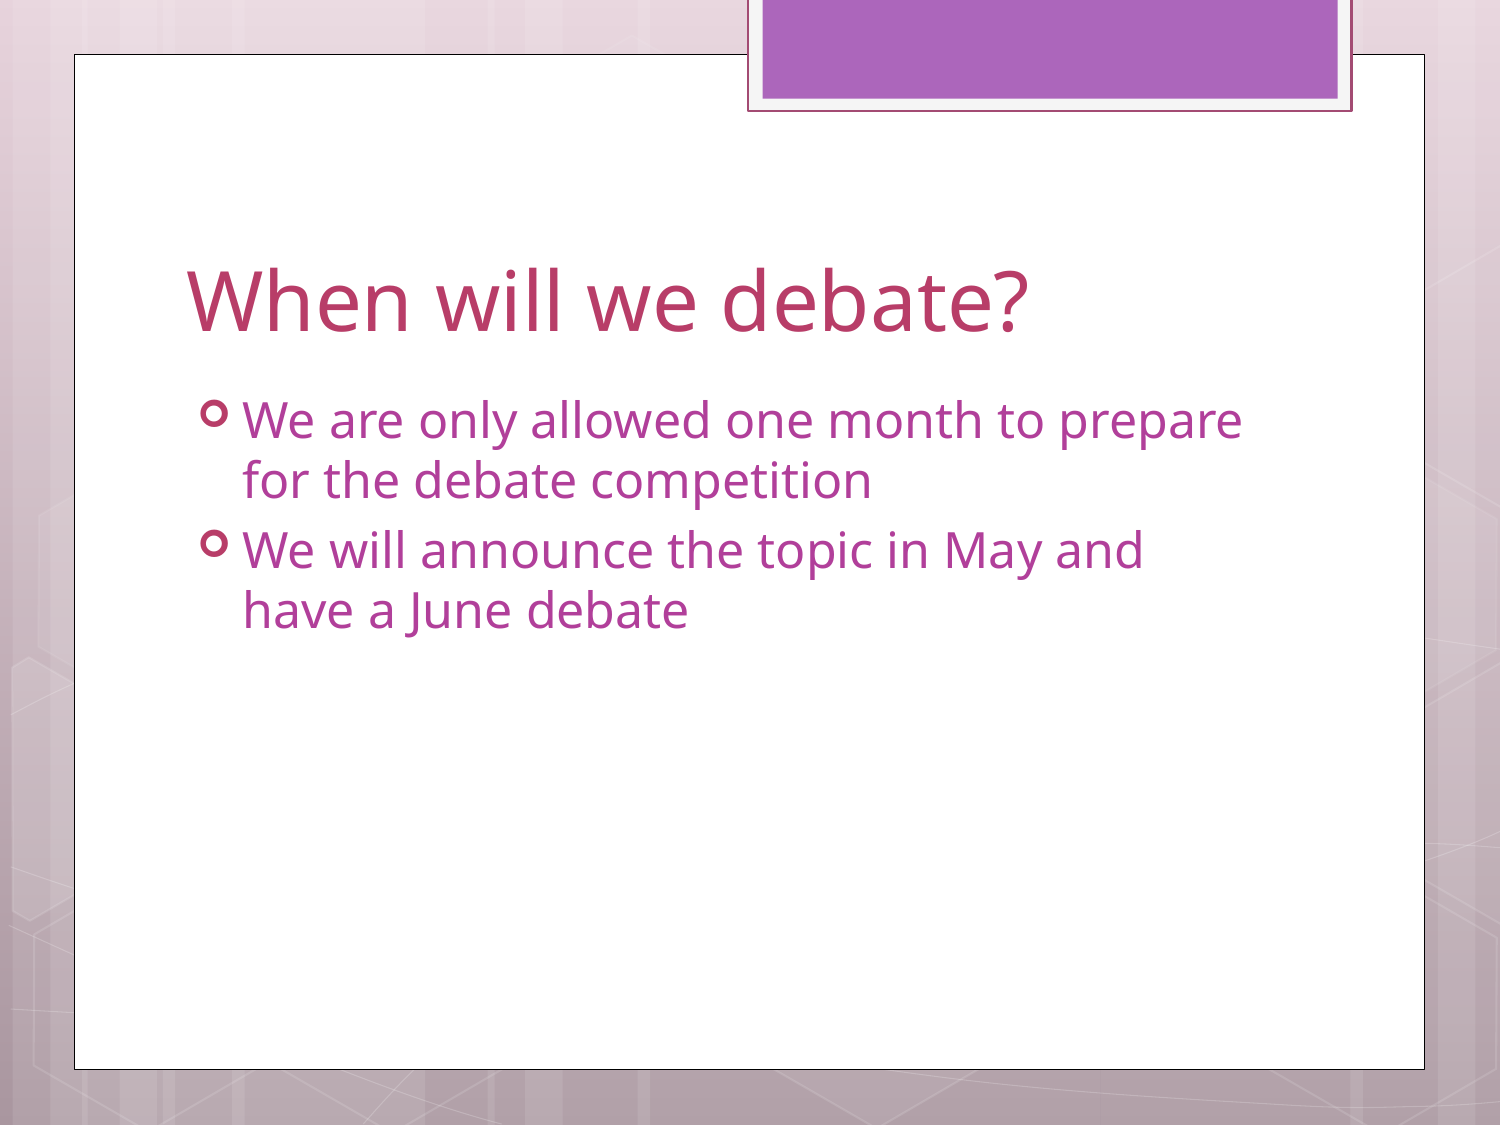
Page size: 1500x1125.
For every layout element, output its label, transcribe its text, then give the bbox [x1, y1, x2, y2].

title When will we debate? [171, 168, 1324, 357]
list We are only allowed one month to prepare for the debate competition We will announce the topic in May and have a June debate [171, 381, 1283, 957]
